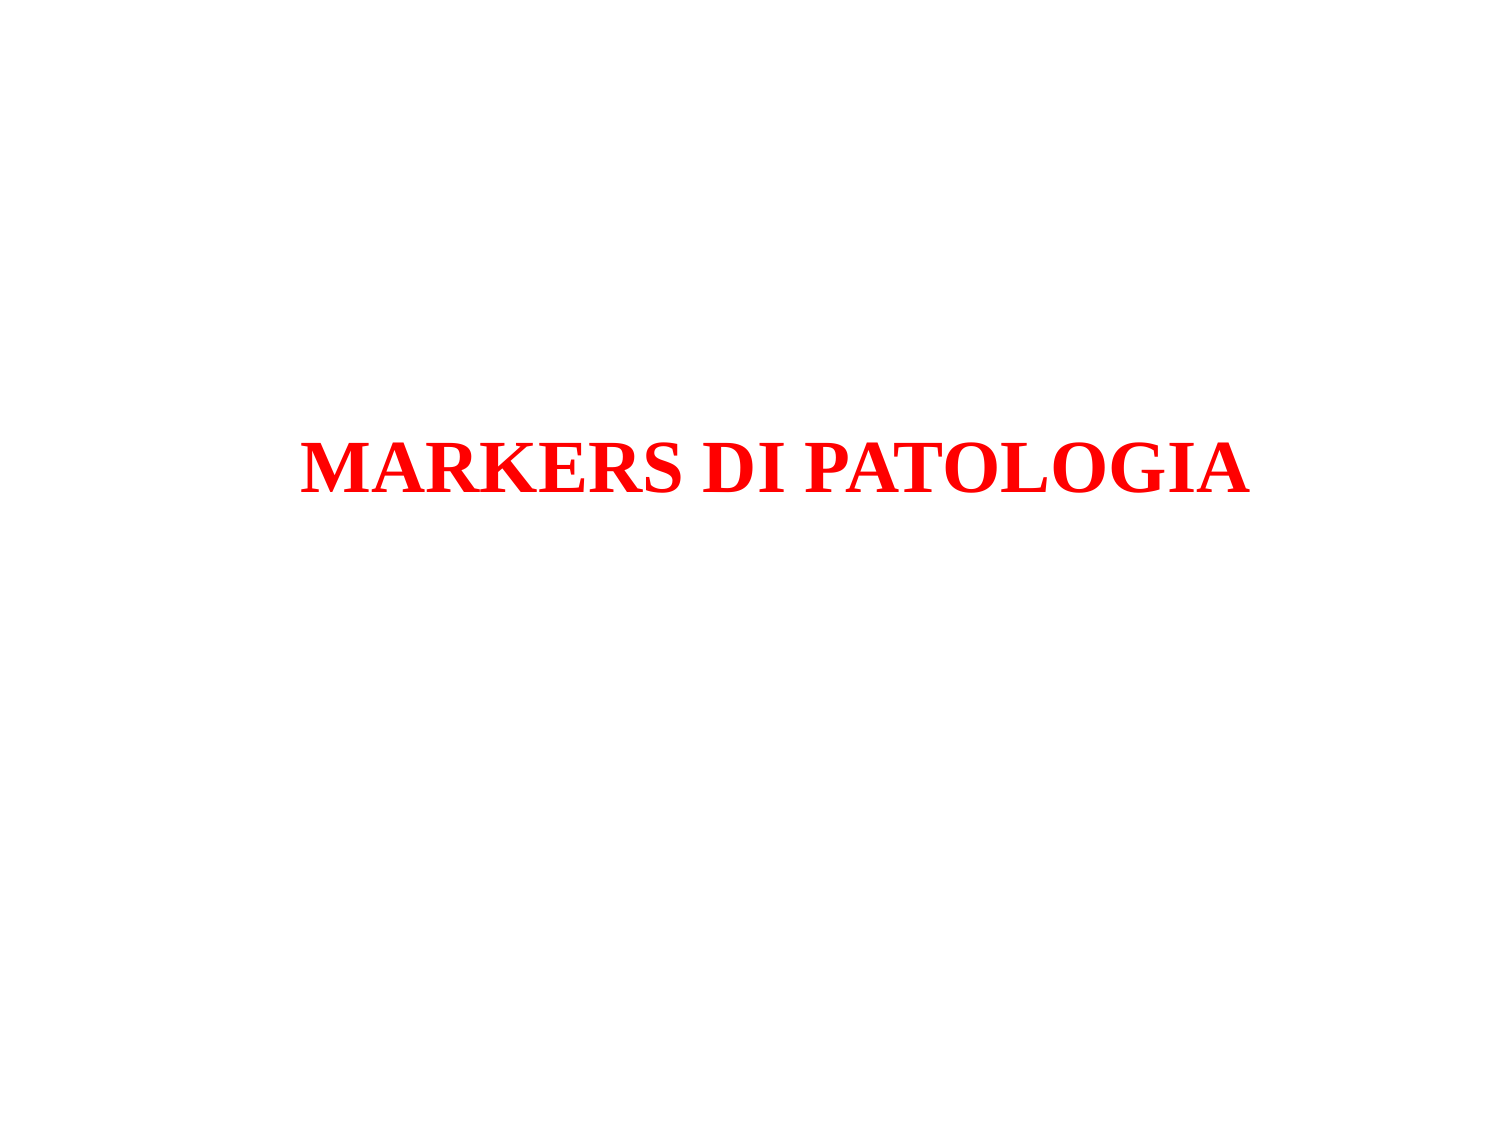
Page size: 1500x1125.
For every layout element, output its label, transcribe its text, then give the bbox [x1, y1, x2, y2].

text_box MARKERs DI PATOLOGIA [285, 409, 1267, 515]
